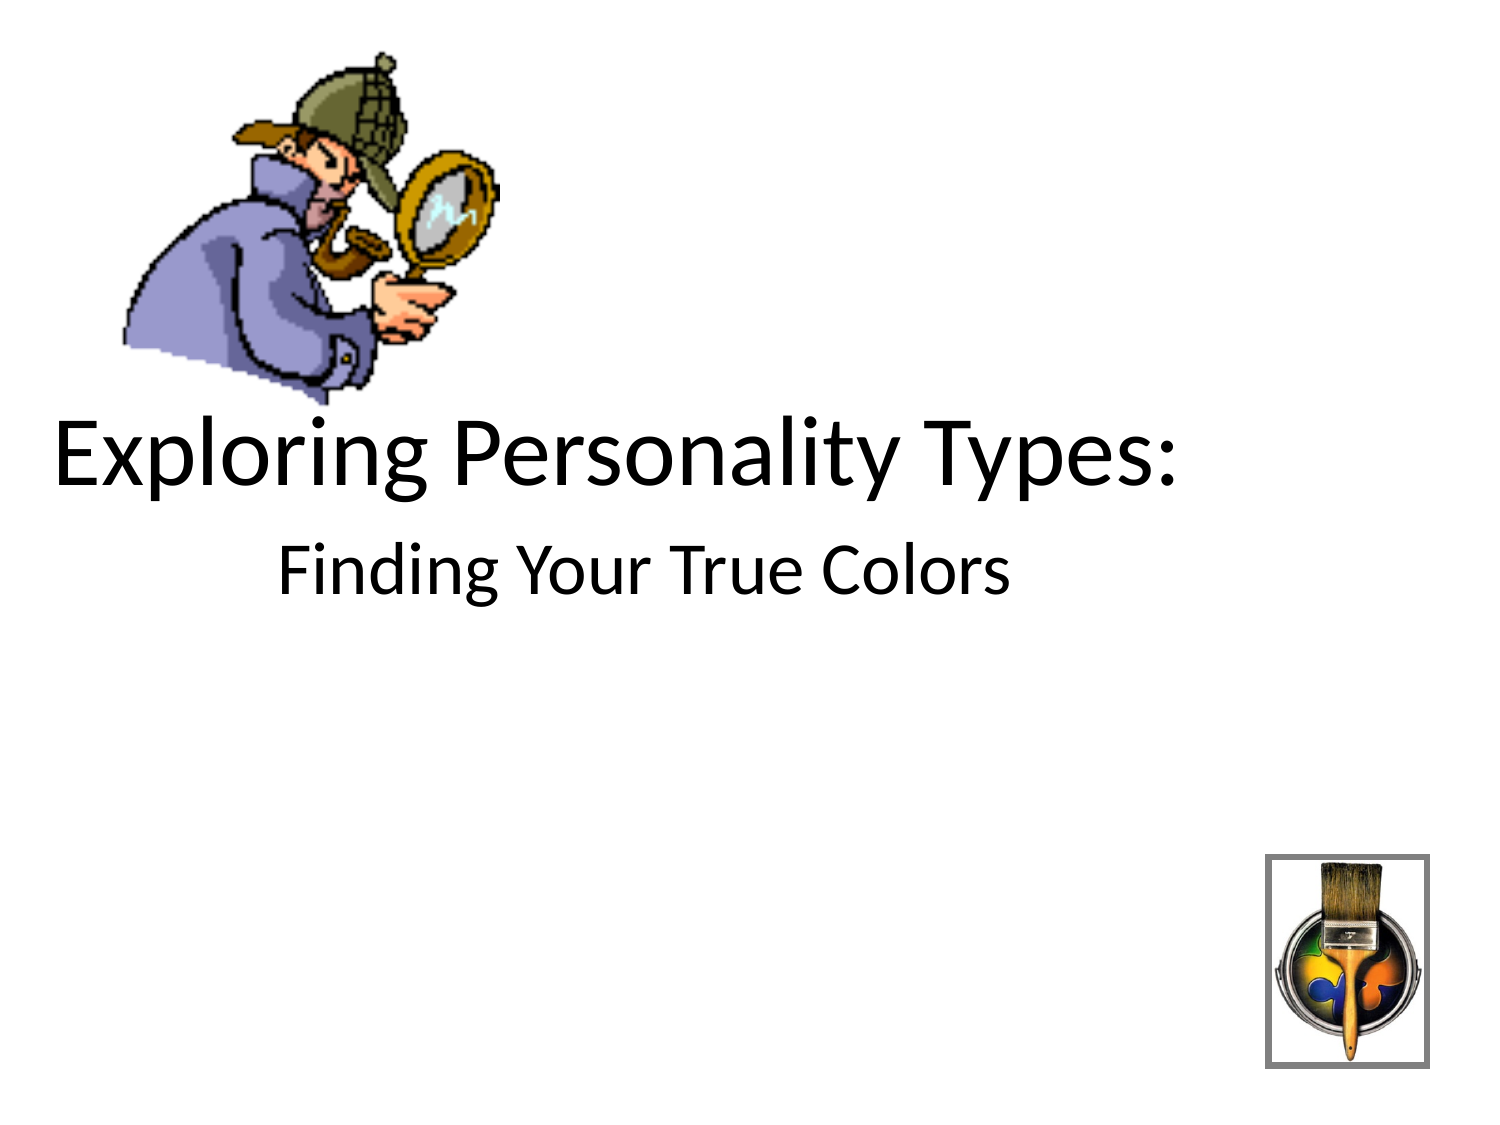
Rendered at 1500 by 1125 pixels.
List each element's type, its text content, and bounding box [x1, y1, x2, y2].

picture [1271, 860, 1424, 1063]
text_box Exploring Personality Types: [37, 324, 1500, 567]
picture [120, 49, 501, 445]
text_box Finding Your True Colors [262, 512, 1313, 638]
